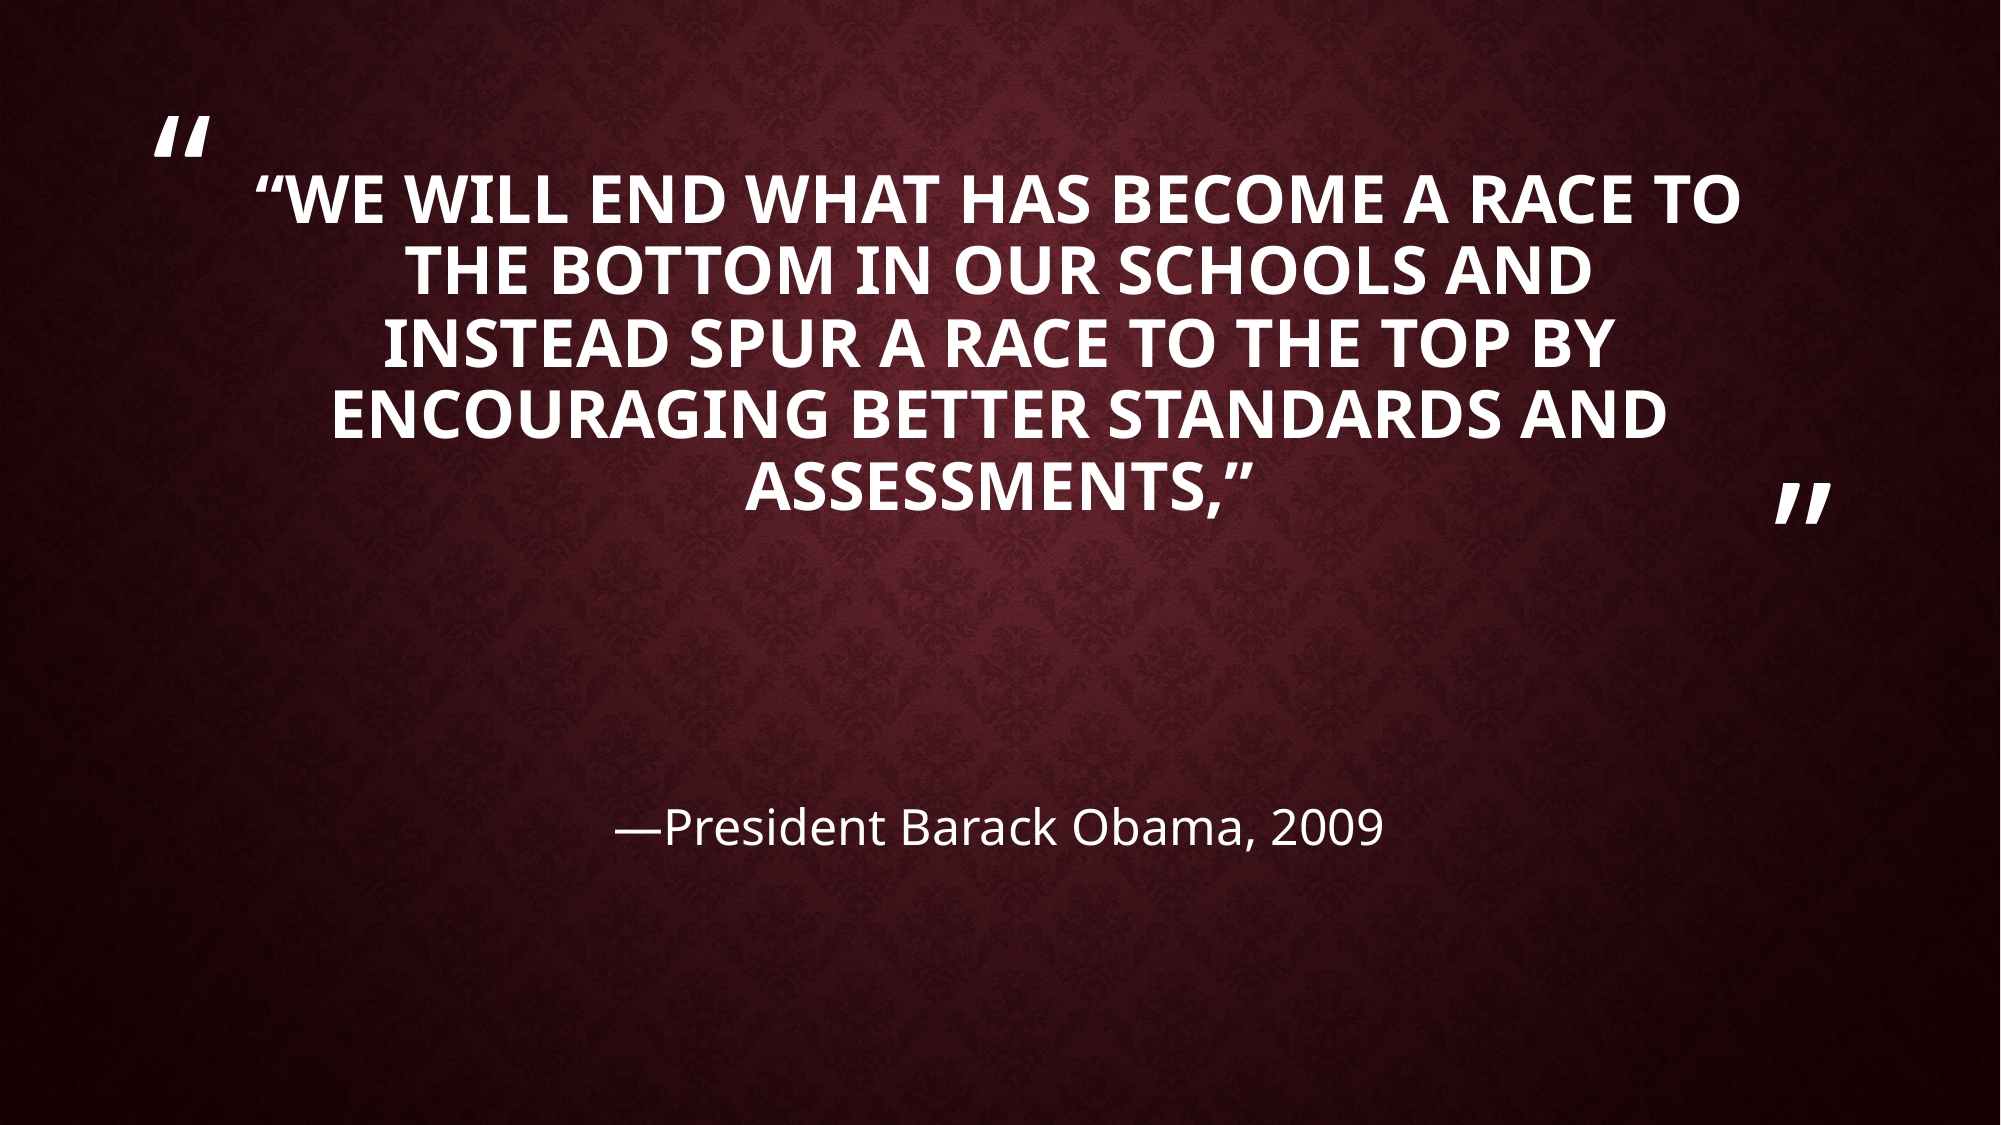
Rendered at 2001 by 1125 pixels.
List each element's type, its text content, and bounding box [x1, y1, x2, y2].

list —President Barack Obama, 2009 [149, 689, 1849, 950]
title “We will end what has become a race to the bottom in our schools and instead spur a race to the top by encouraging better standards and assessments,” [237, 99, 1764, 591]
